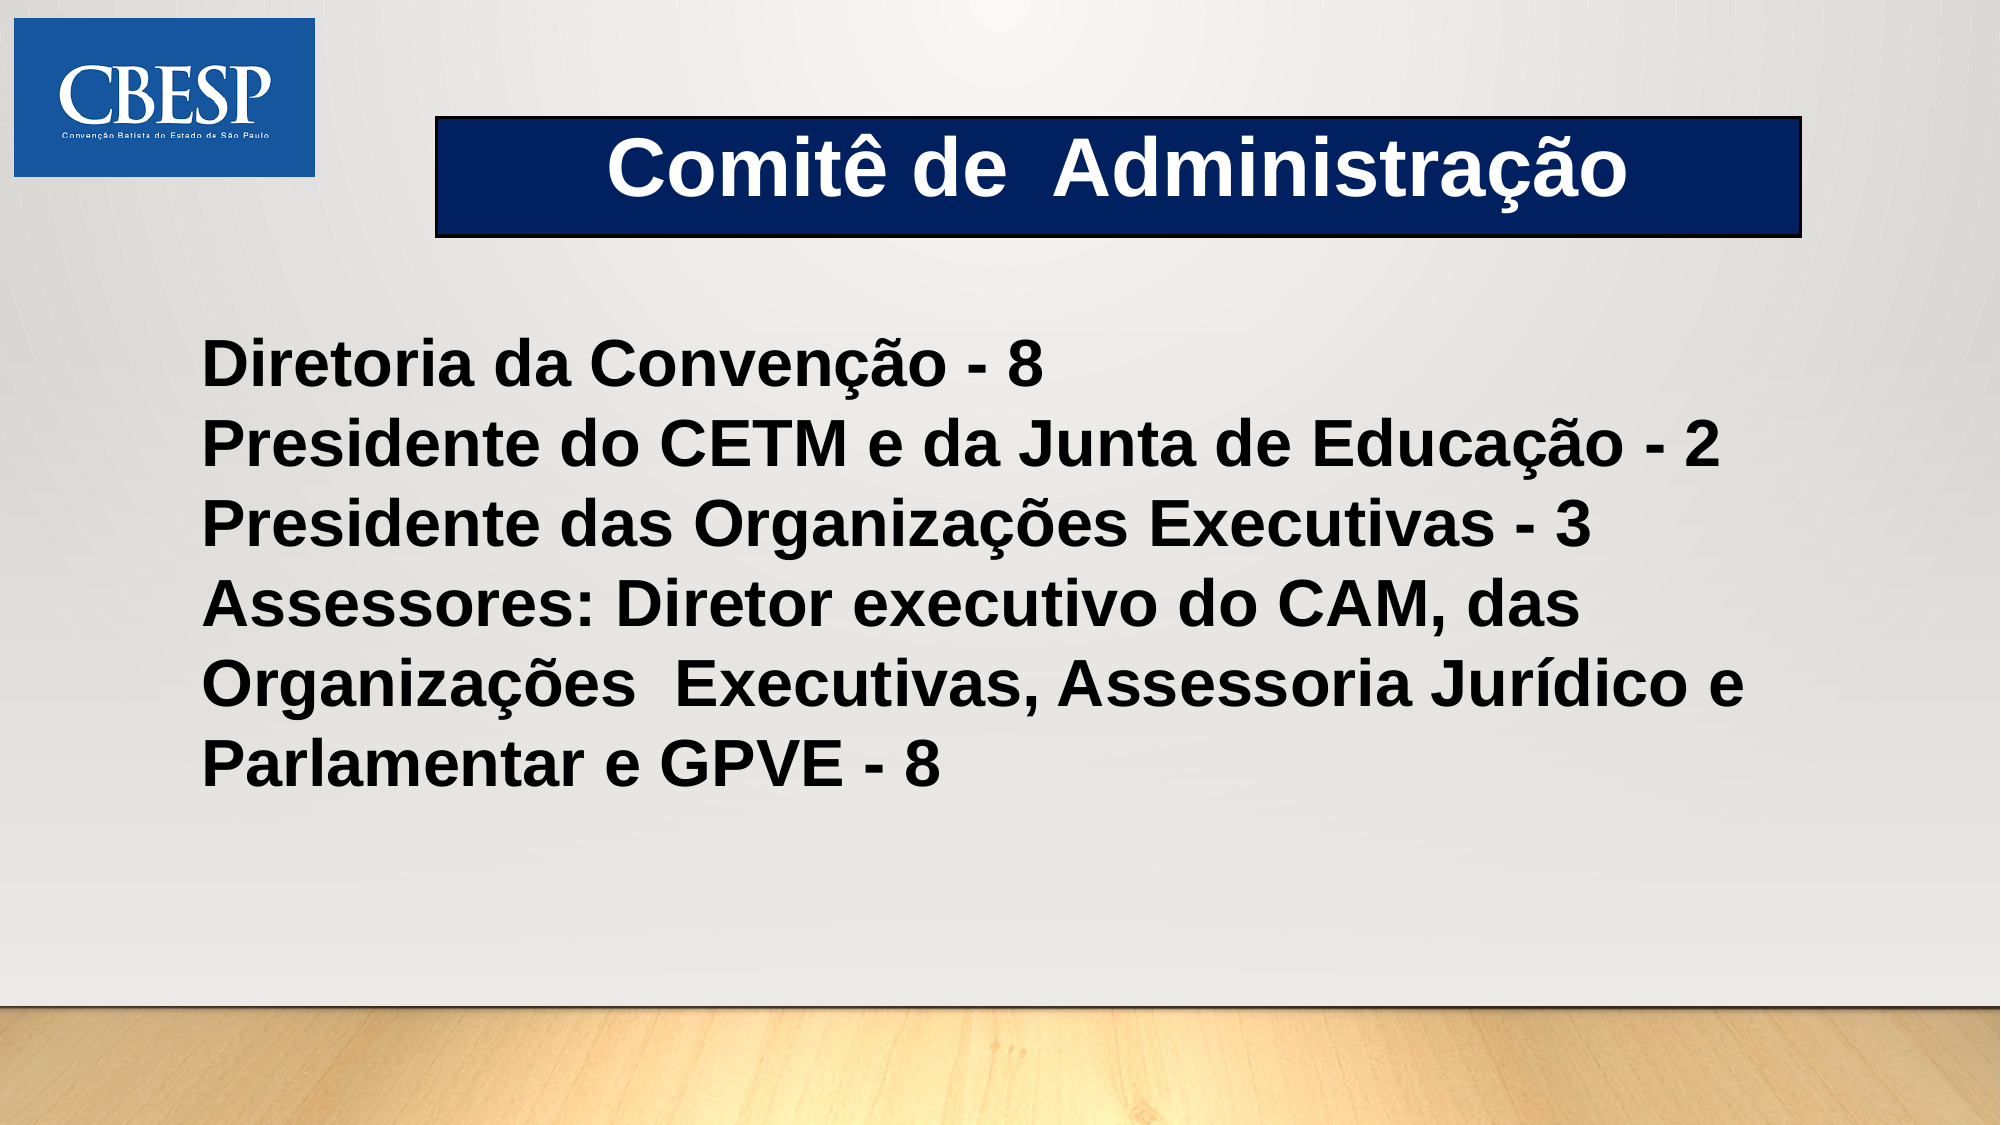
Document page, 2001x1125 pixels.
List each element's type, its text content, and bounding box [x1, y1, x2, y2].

text_box Diretoria da Convenção - 8 Presidente do CETM e da Junta de Educação - 2 Presidente das Organizações Executivas - 3 Assessores: Diretor executivo do CAM, das Organizações Executivas, Assessoria Jurídico e Parlamentar e GPVE - 8 [186, 312, 1868, 807]
picture [14, 18, 315, 177]
text_box Comitê de Administração [435, 116, 1802, 238]
picture [0, 1006, 2000, 1125]
